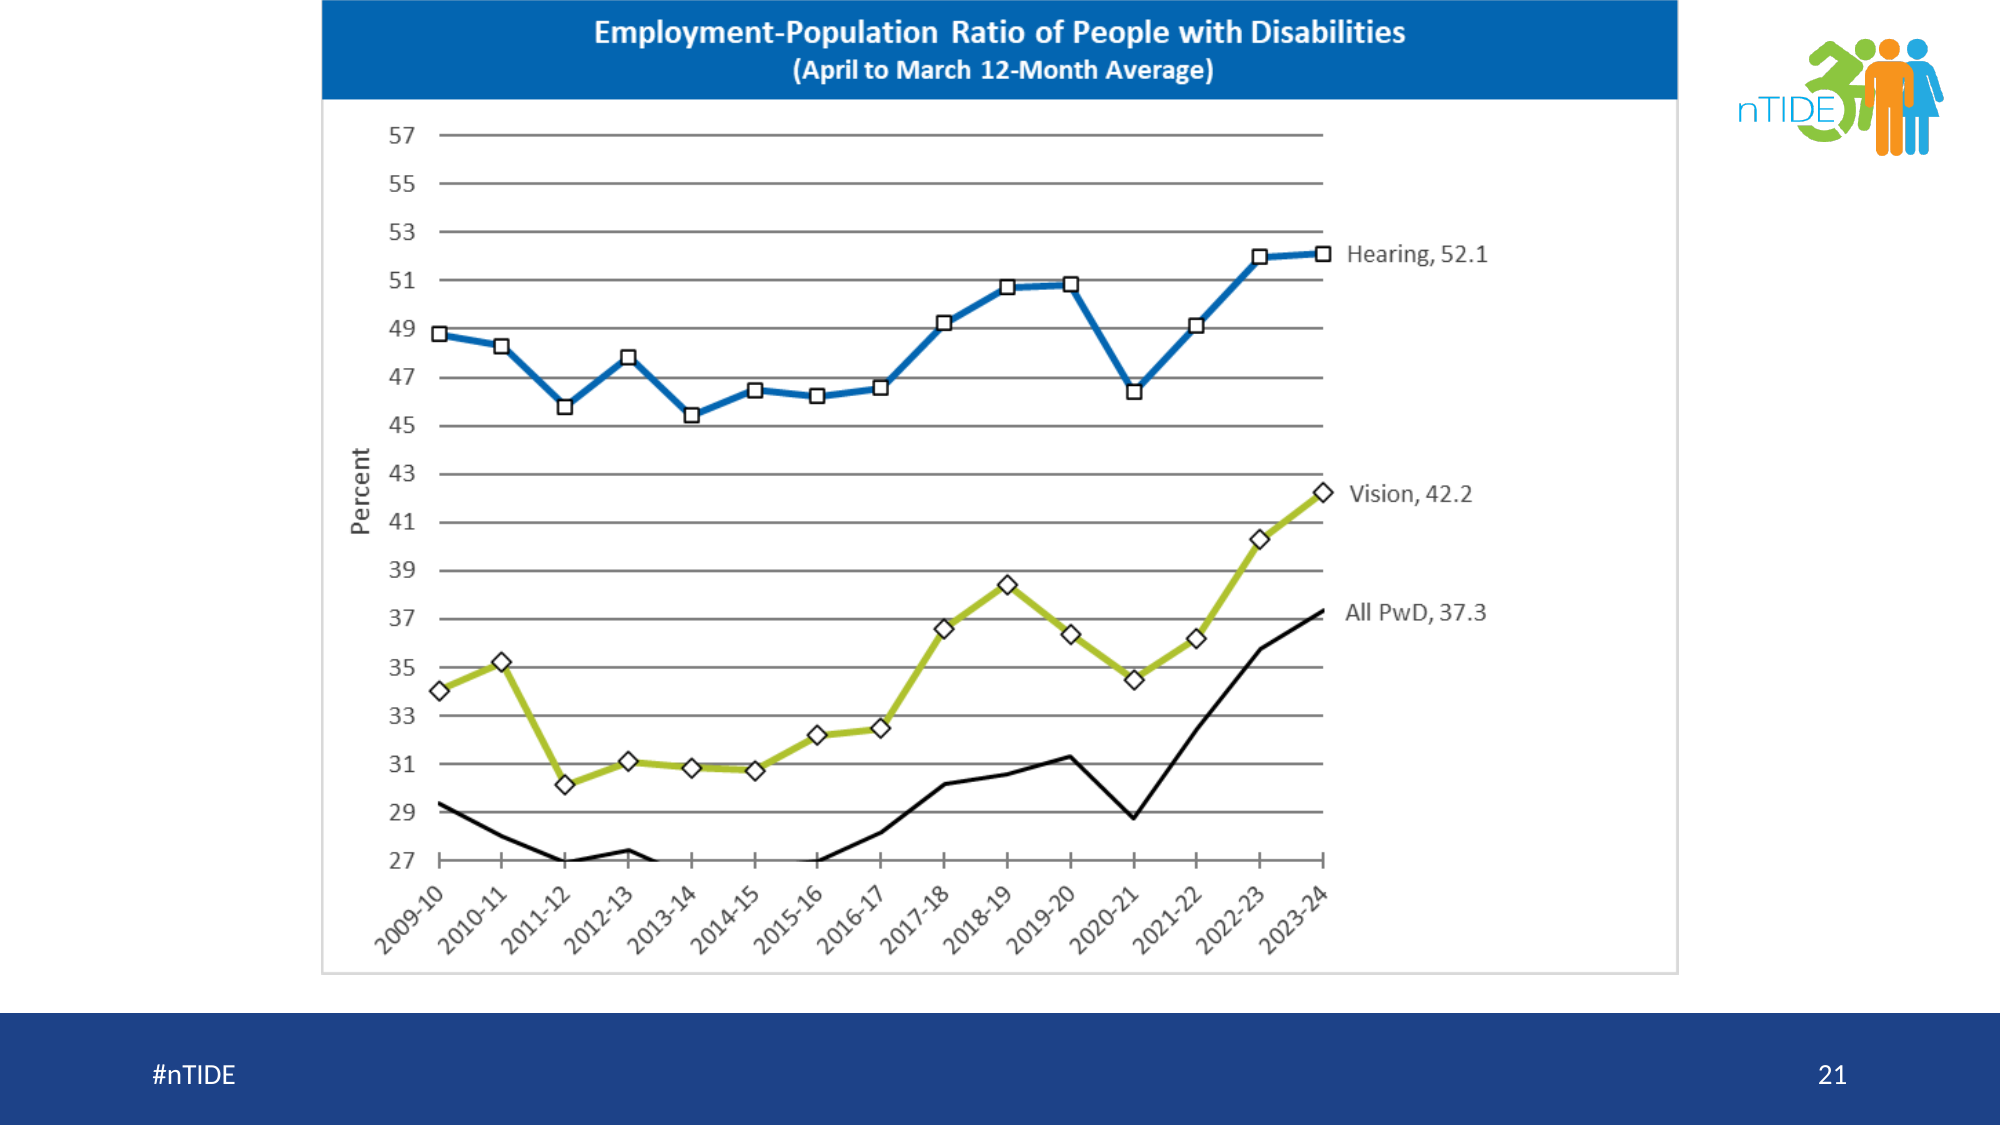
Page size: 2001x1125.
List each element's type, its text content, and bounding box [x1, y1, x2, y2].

picture [1731, 34, 1952, 167]
slide_number #nTIDE [137, 1042, 588, 1103]
picture [321, 0, 1679, 975]
slide_number 21 [1412, 1042, 1863, 1103]
